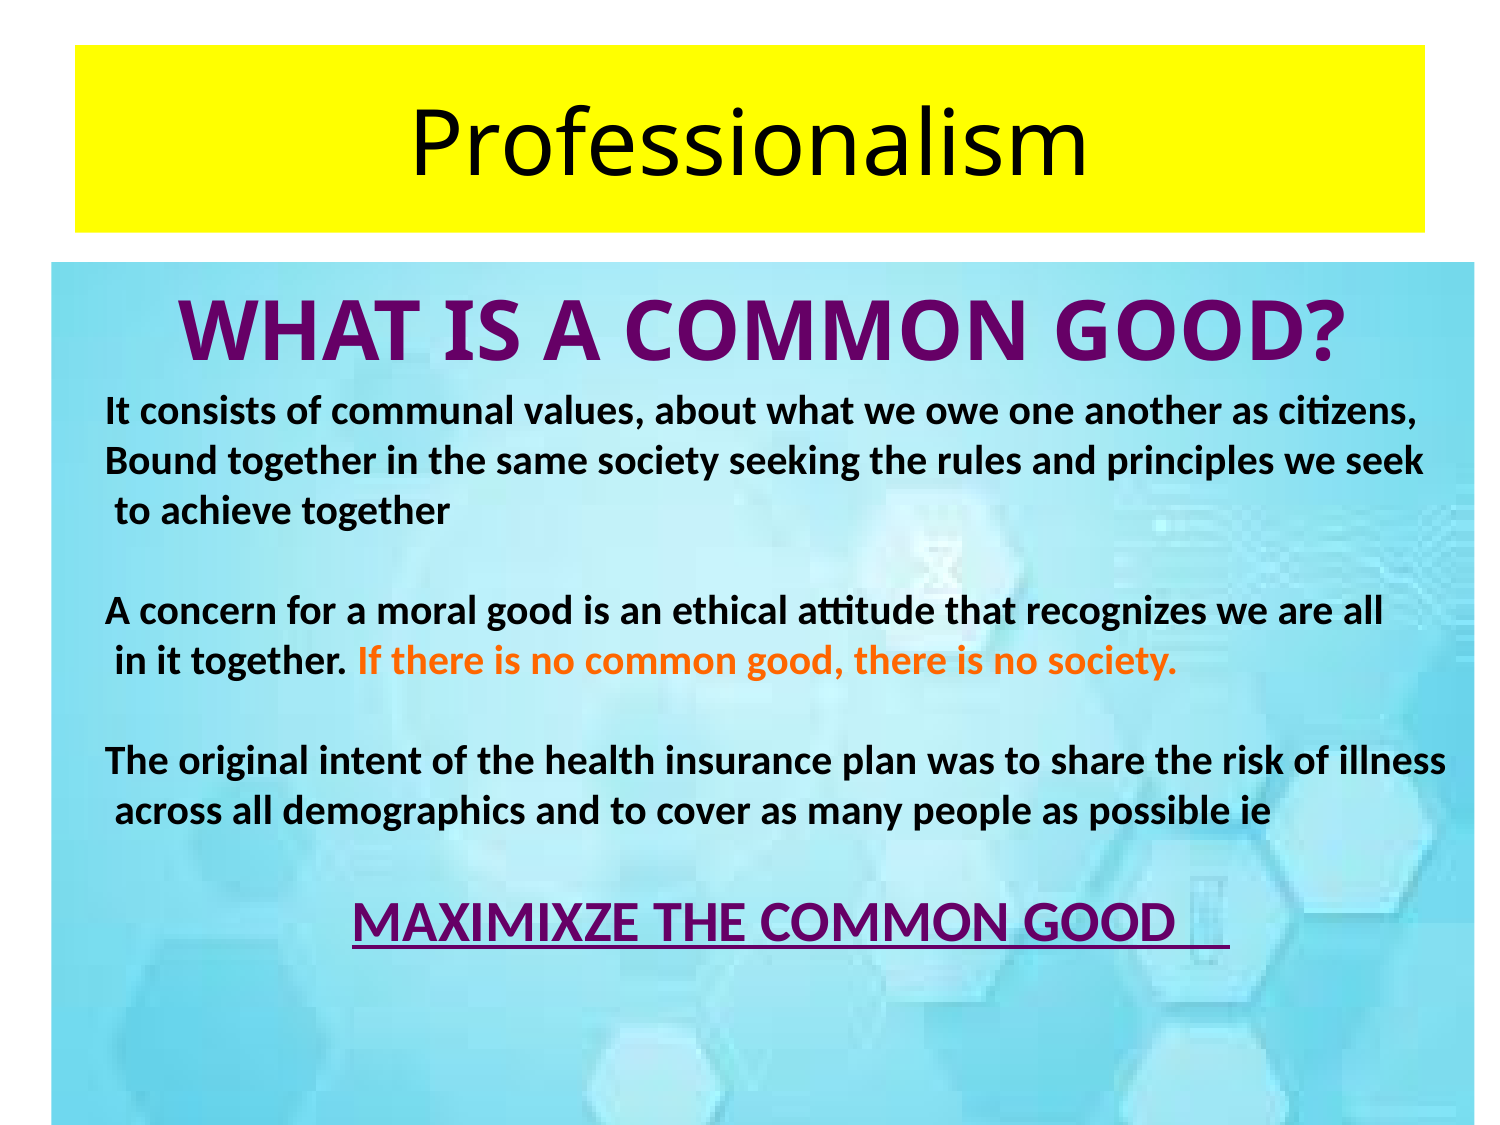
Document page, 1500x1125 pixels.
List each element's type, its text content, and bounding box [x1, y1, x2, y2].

title Professionalism [75, 45, 1425, 233]
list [51, 262, 1475, 1125]
